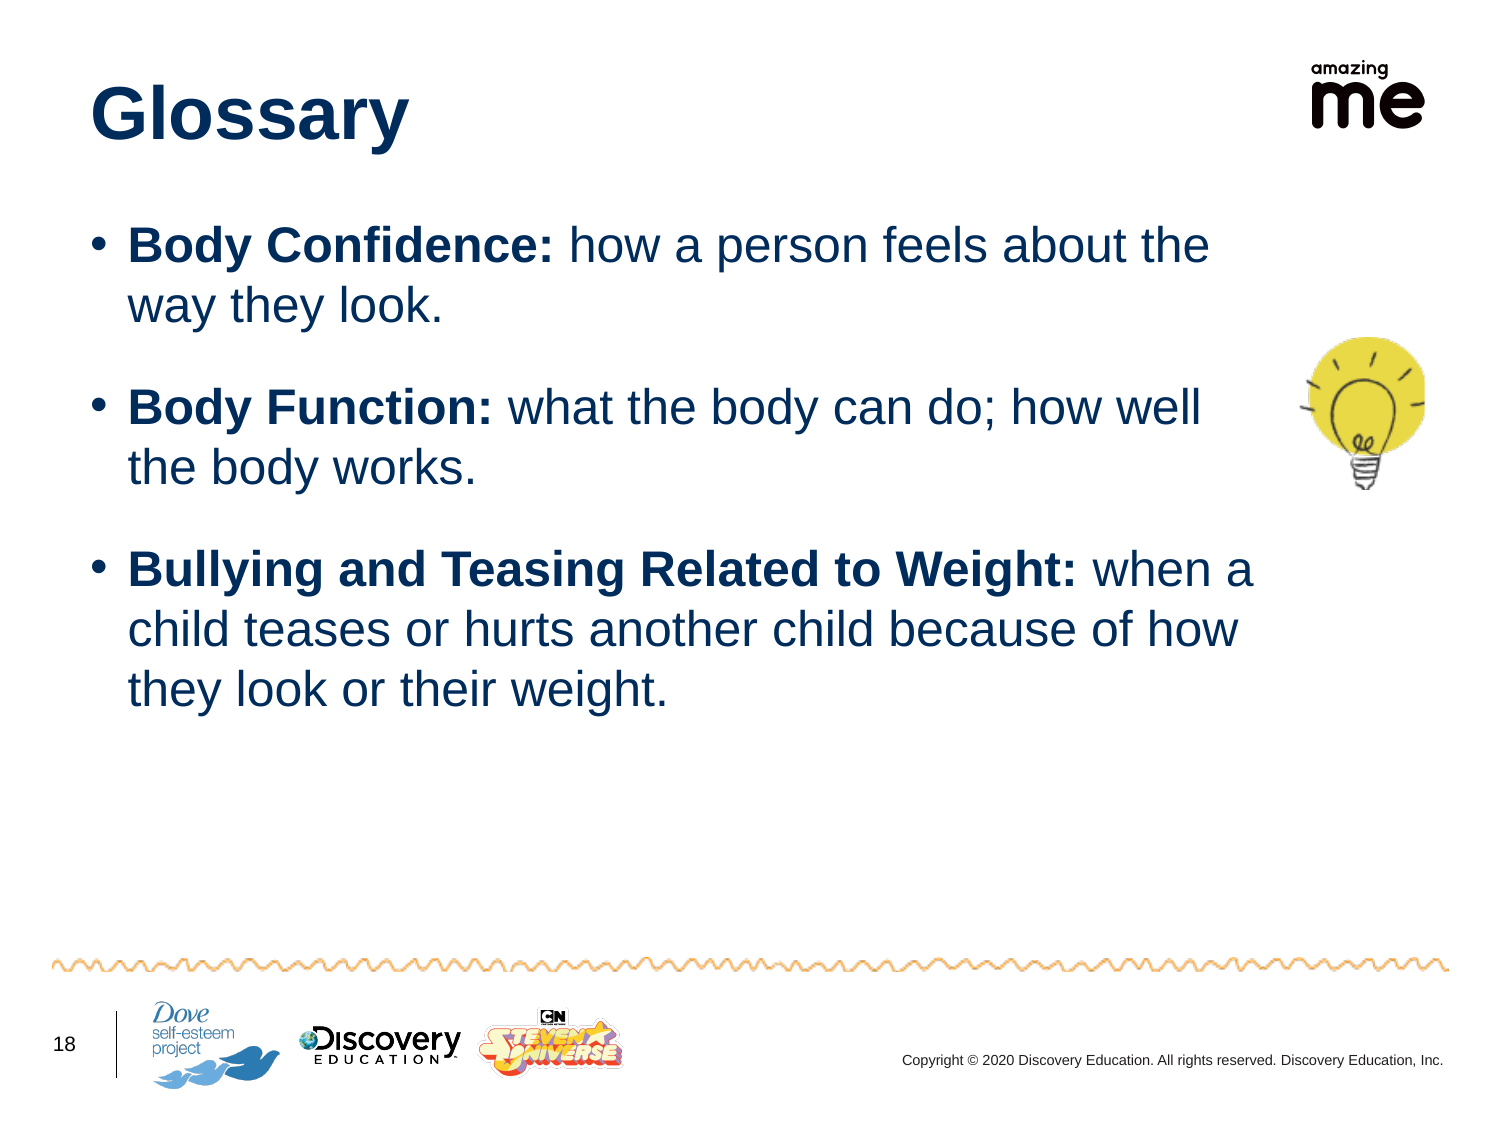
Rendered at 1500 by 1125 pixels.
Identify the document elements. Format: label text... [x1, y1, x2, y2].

picture [1341, 59, 1425, 129]
list Body Confidence: how a person feels about the way they look. Body Function: what the body can do; how well the body works. Bullying and Teasing Related to Weight: when a child teases or hurts another child because of how they look or their weight. [75, 205, 1300, 920]
title Glossary [75, 59, 1341, 172]
picture [1299, 337, 1425, 490]
picture [298, 1026, 461, 1064]
